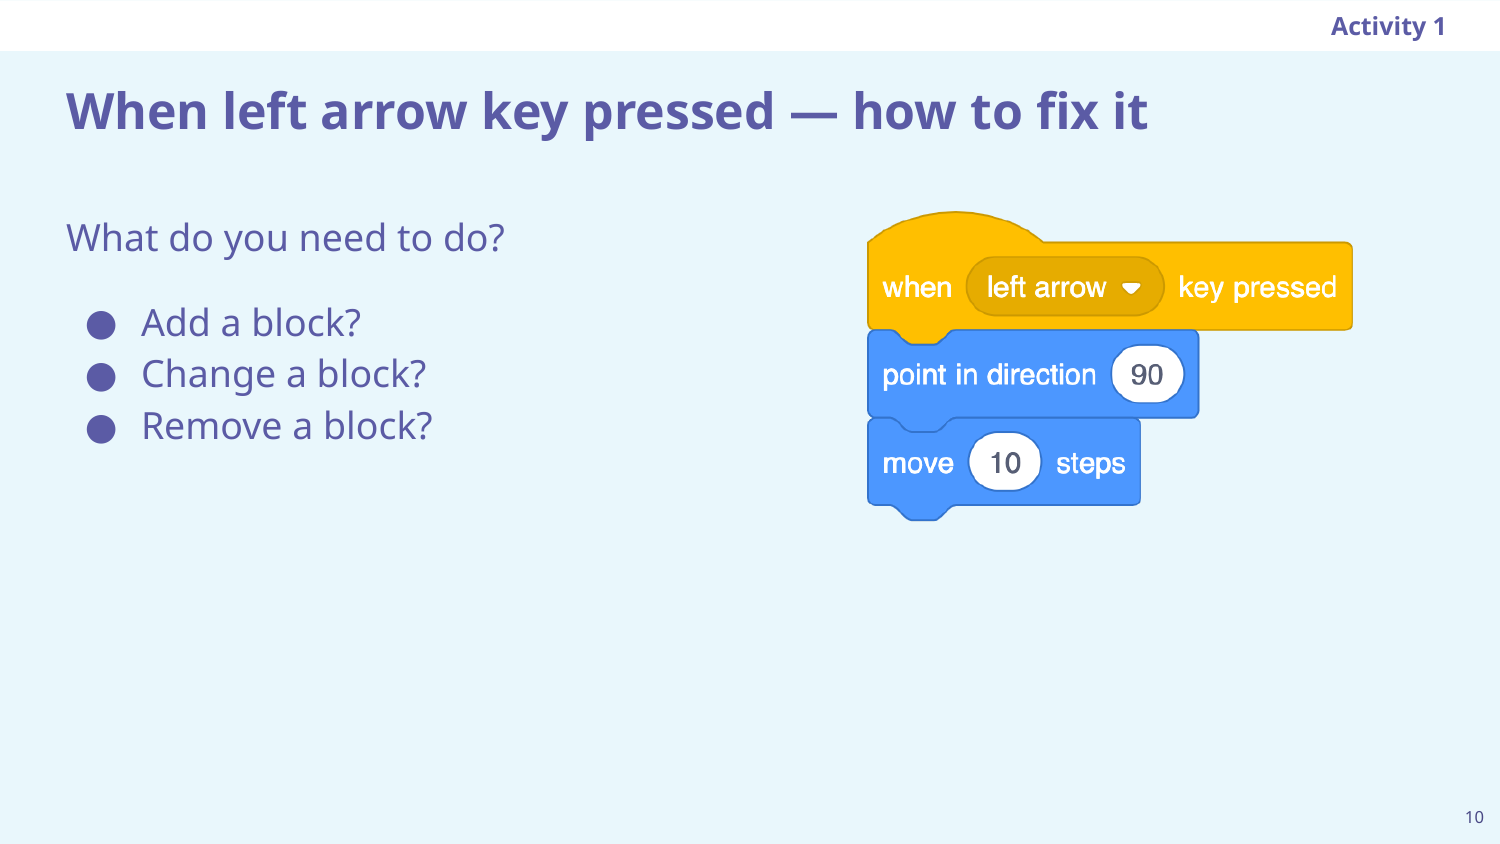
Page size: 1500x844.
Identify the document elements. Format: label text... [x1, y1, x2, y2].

subtitle Activity 1 [862, 0, 1448, 52]
list What do you need to do? Add a block? Change a block? Remove a block? [51, 191, 723, 793]
title When left arrow key pressed — how to fix it [51, 52, 1449, 167]
slide_number 10 [1448, 792, 1500, 844]
picture [864, 211, 1361, 526]
